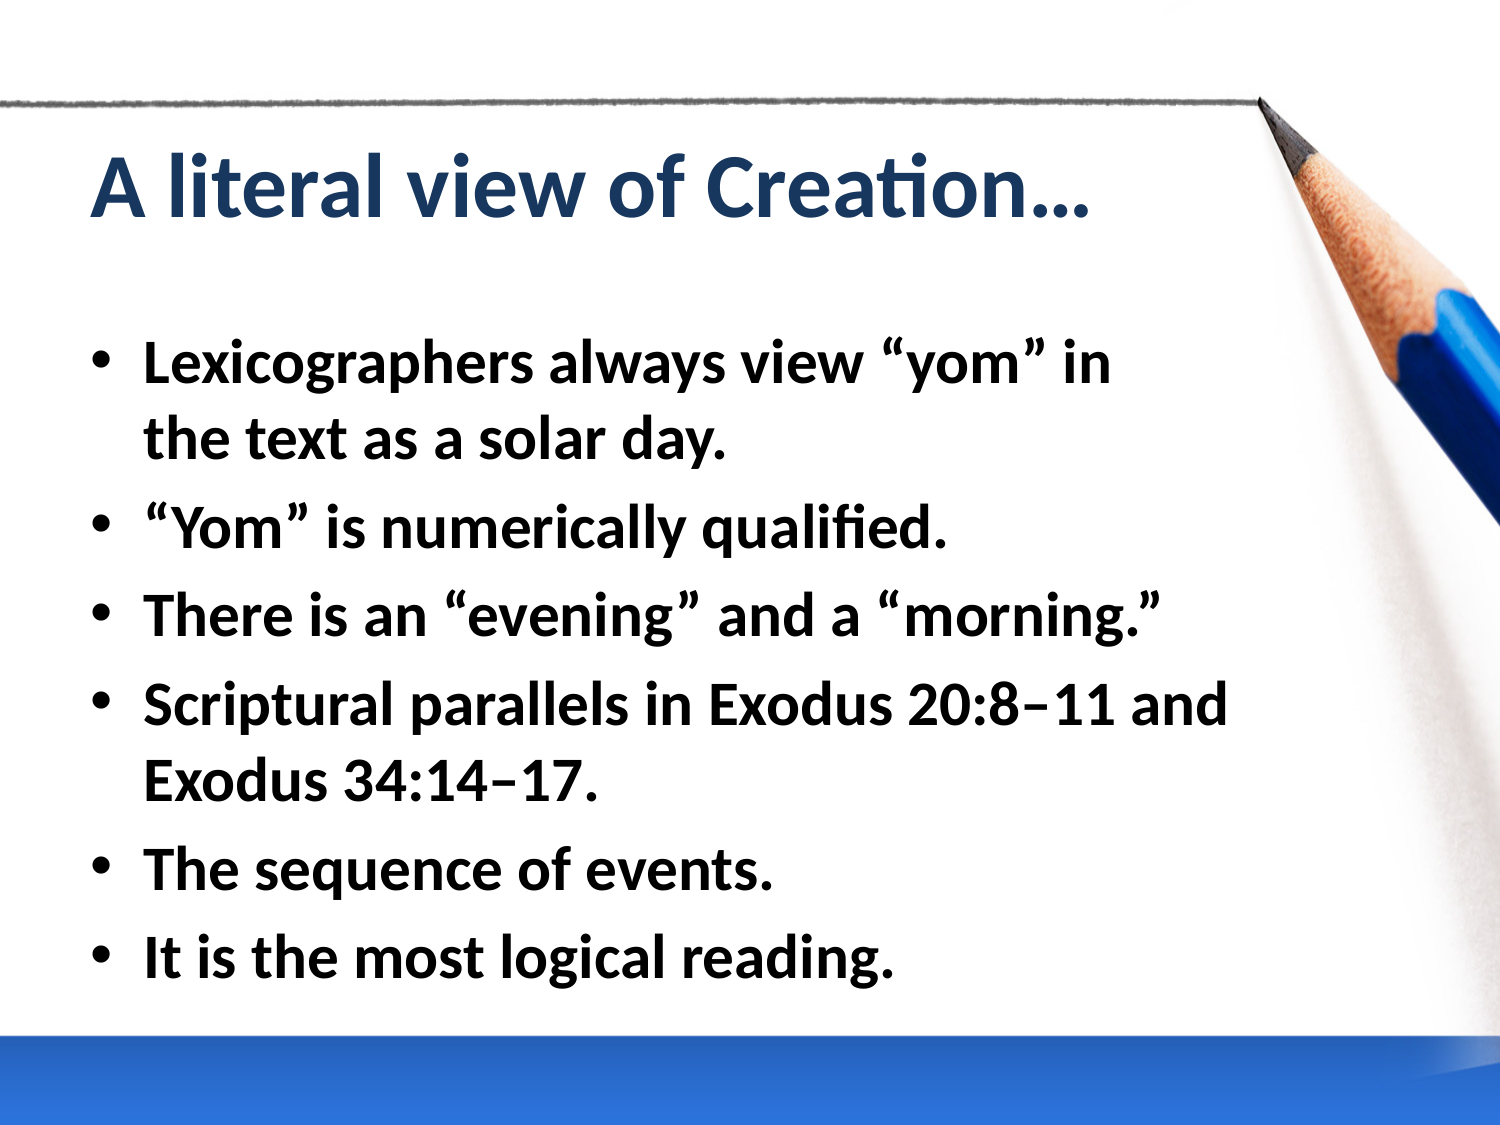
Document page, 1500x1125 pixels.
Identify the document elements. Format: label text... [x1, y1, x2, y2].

list Lexicographers always view “yom” in the text as a solar day. “Yom” is numerically qualified. There is an “evening” and a “morning.” Scriptural parallels in Exodus 20:8–11 and Exodus 34:14–17. The sequence of events. It is the most logical reading. [75, 312, 1425, 1005]
title A literal view of Creation… [75, 87, 1425, 275]
picture [0, 0, 1500, 1125]
